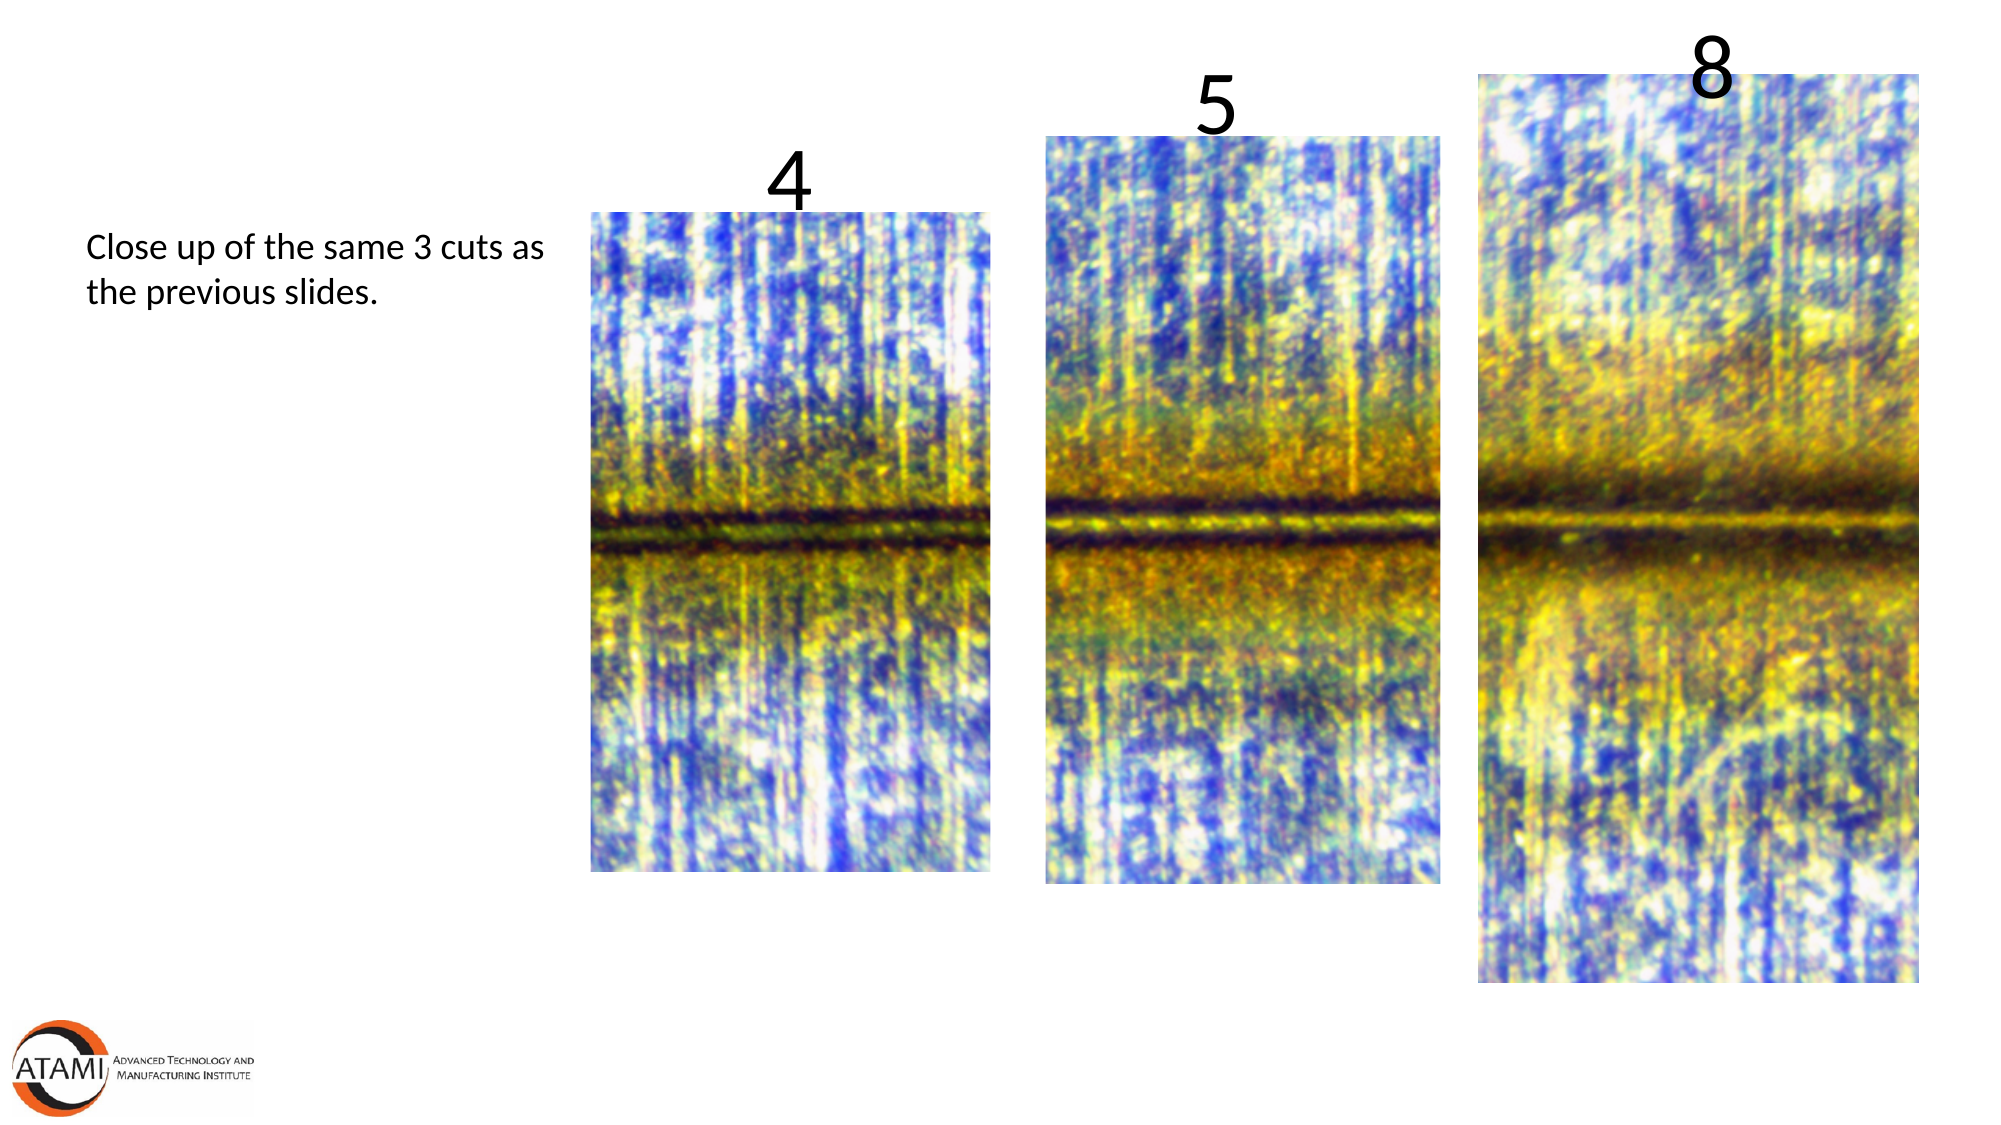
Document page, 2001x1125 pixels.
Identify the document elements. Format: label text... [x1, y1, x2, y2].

picture [0, 1018, 259, 1125]
picture [1045, 136, 1441, 884]
text_box 8 [1674, 0, 1767, 74]
text_box 5 [1179, 35, 1271, 136]
picture [590, 212, 991, 872]
text_box Close up of the same 3 cuts as the previous slides. [71, 214, 565, 320]
picture [1478, 74, 1919, 983]
text_box 4 [752, 111, 844, 212]
